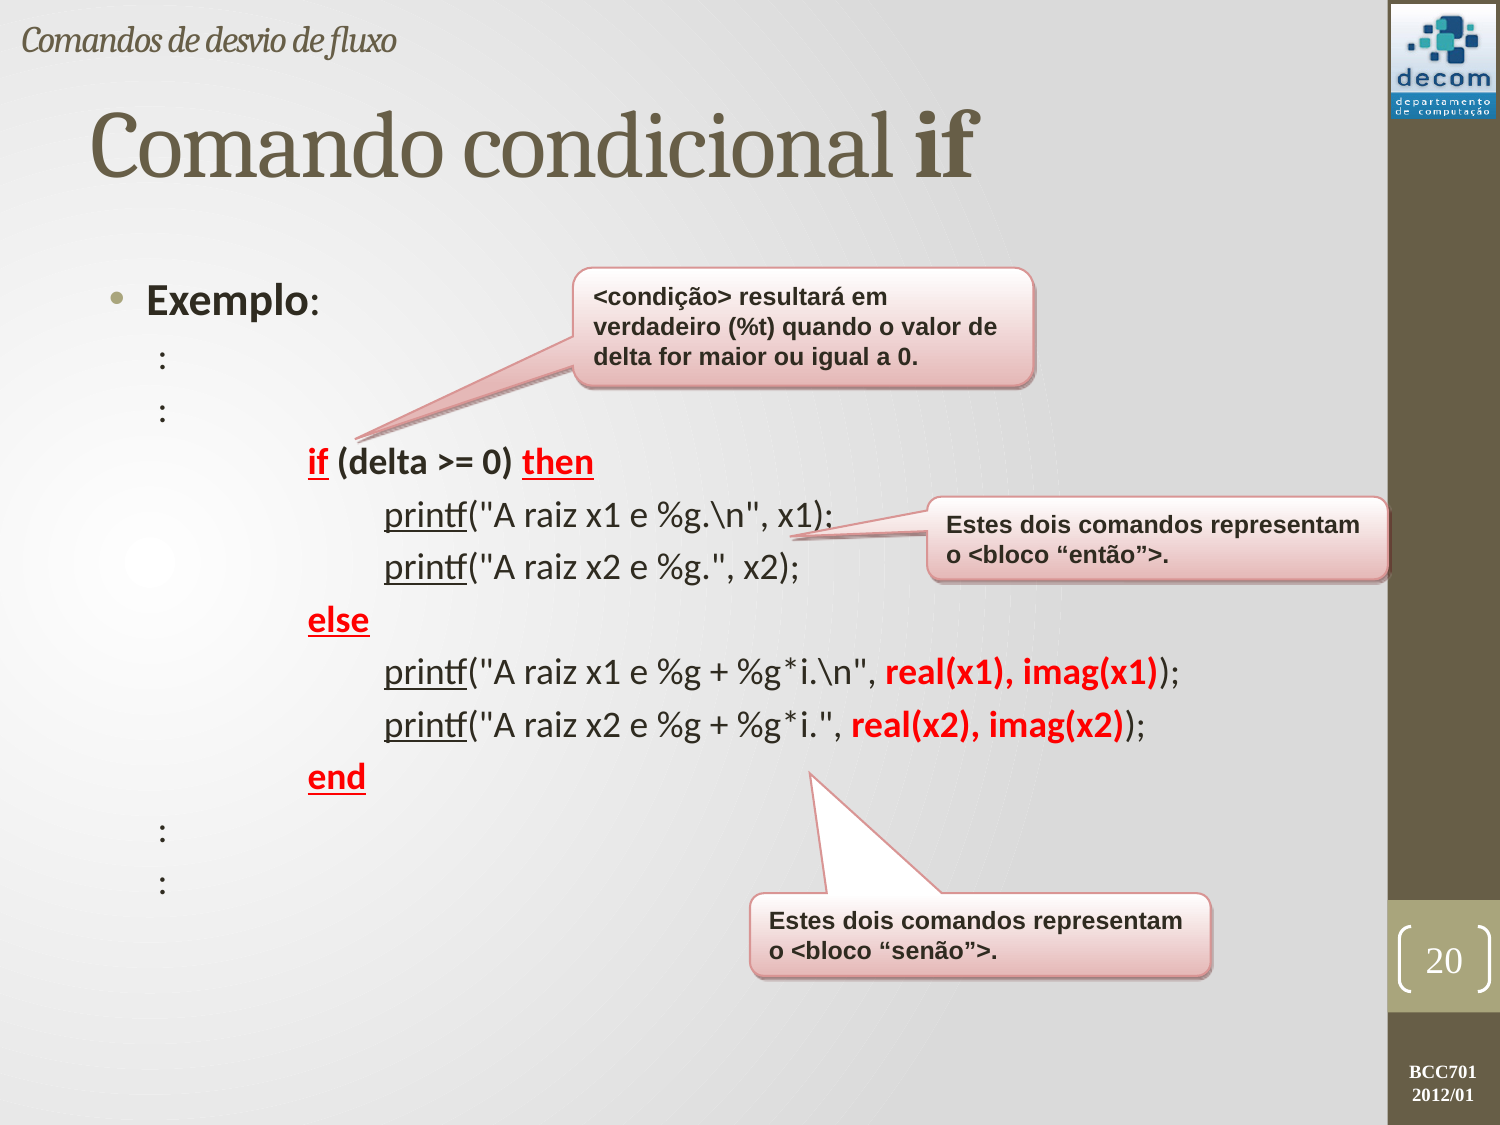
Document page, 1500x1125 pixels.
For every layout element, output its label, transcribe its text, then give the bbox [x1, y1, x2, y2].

slide_number 20 [1397, 924, 1492, 994]
text_box Estes dois comandos representam o <bloco “senão”>. [750, 773, 1211, 976]
text_box Estes dois comandos representam o <bloco “então”>. [789, 496, 1388, 580]
picture [1391, 4, 1496, 119]
text_box <condição> resultará em verdadeiro (%t) quando o valor de delta for maior ou igual a 0. [354, 267, 1034, 440]
list Exemplo: : : if (delta >= 0) then printf("A raiz x1 e %g.\n", x1); printf("A raiz x2 e %g.", x2); else printf("A raiz x1 e %g + %g*i.\n", real(x1), imag(x1)); printf("A raiz x2 e %g + %g*i.", real(x2), imag(x2)); end : : [75, 262, 1325, 1050]
title Comando condicional if [75, 45, 1325, 233]
text_box Comandos de desvio de fluxo [6, 11, 1255, 63]
